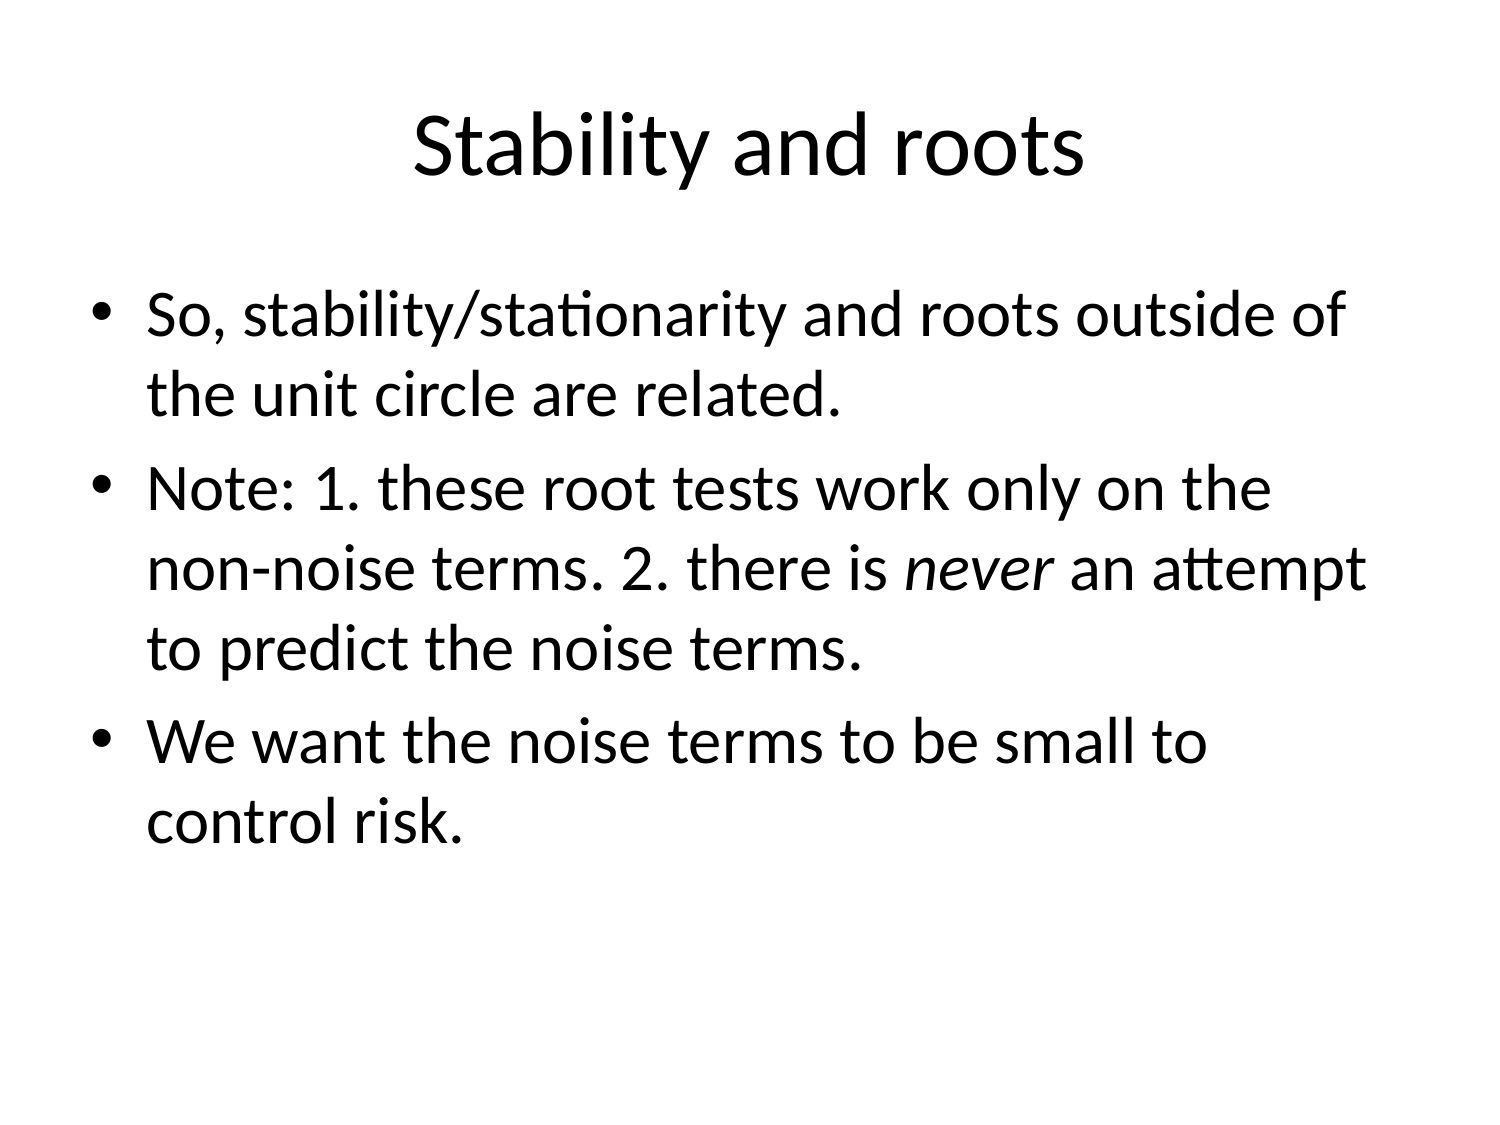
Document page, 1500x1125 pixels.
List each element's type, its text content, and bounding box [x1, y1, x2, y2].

list So, stability/stationarity and roots outside of the unit circle are related. Note: 1. these root tests work only on the non-noise terms. 2. there is never an attempt to predict the noise terms. We want the noise terms to be small to control risk. [75, 262, 1425, 1005]
title Stability and roots [75, 45, 1425, 233]
